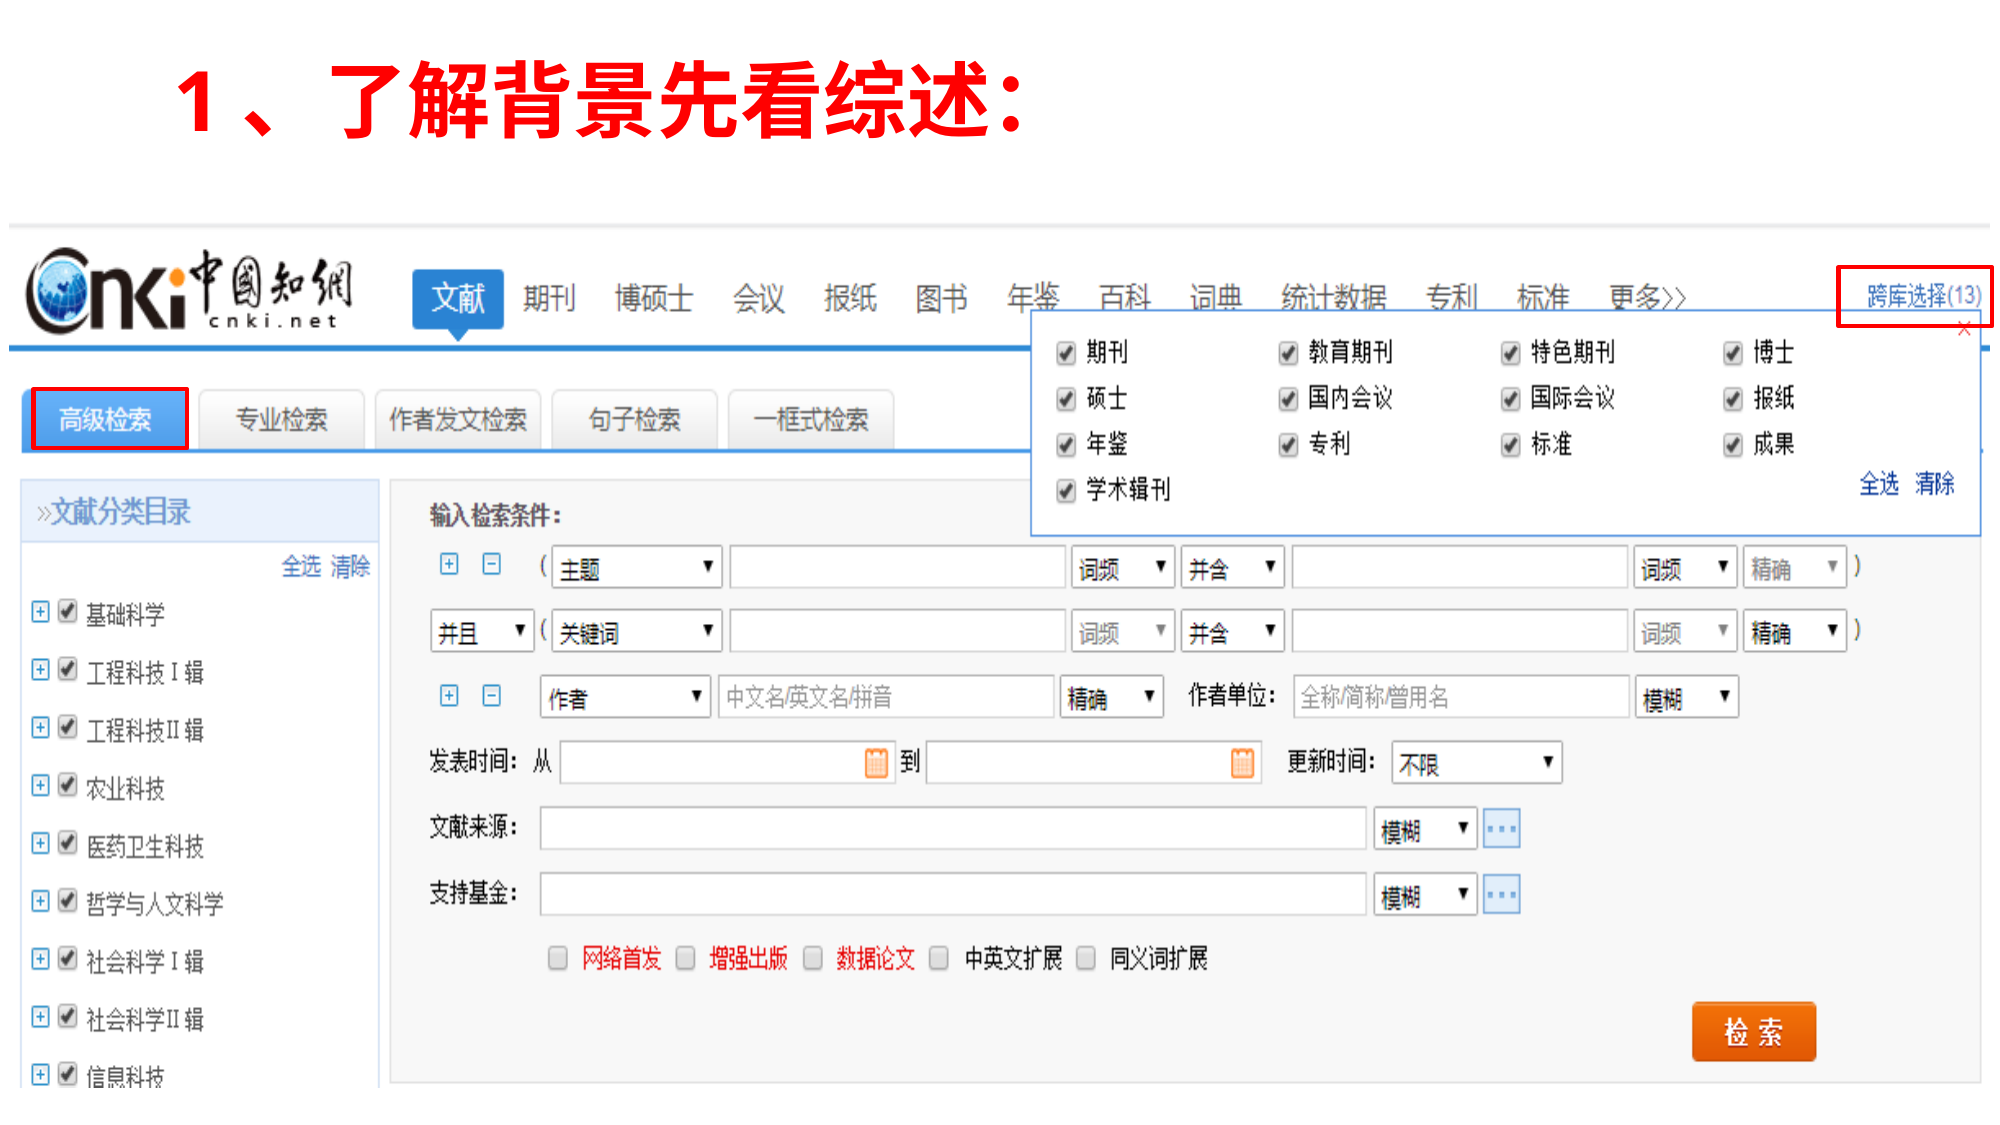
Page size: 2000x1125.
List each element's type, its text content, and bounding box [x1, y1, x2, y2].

text_box 1、了解背景先看综述： [158, 40, 1587, 156]
picture [9, 222, 1990, 1088]
